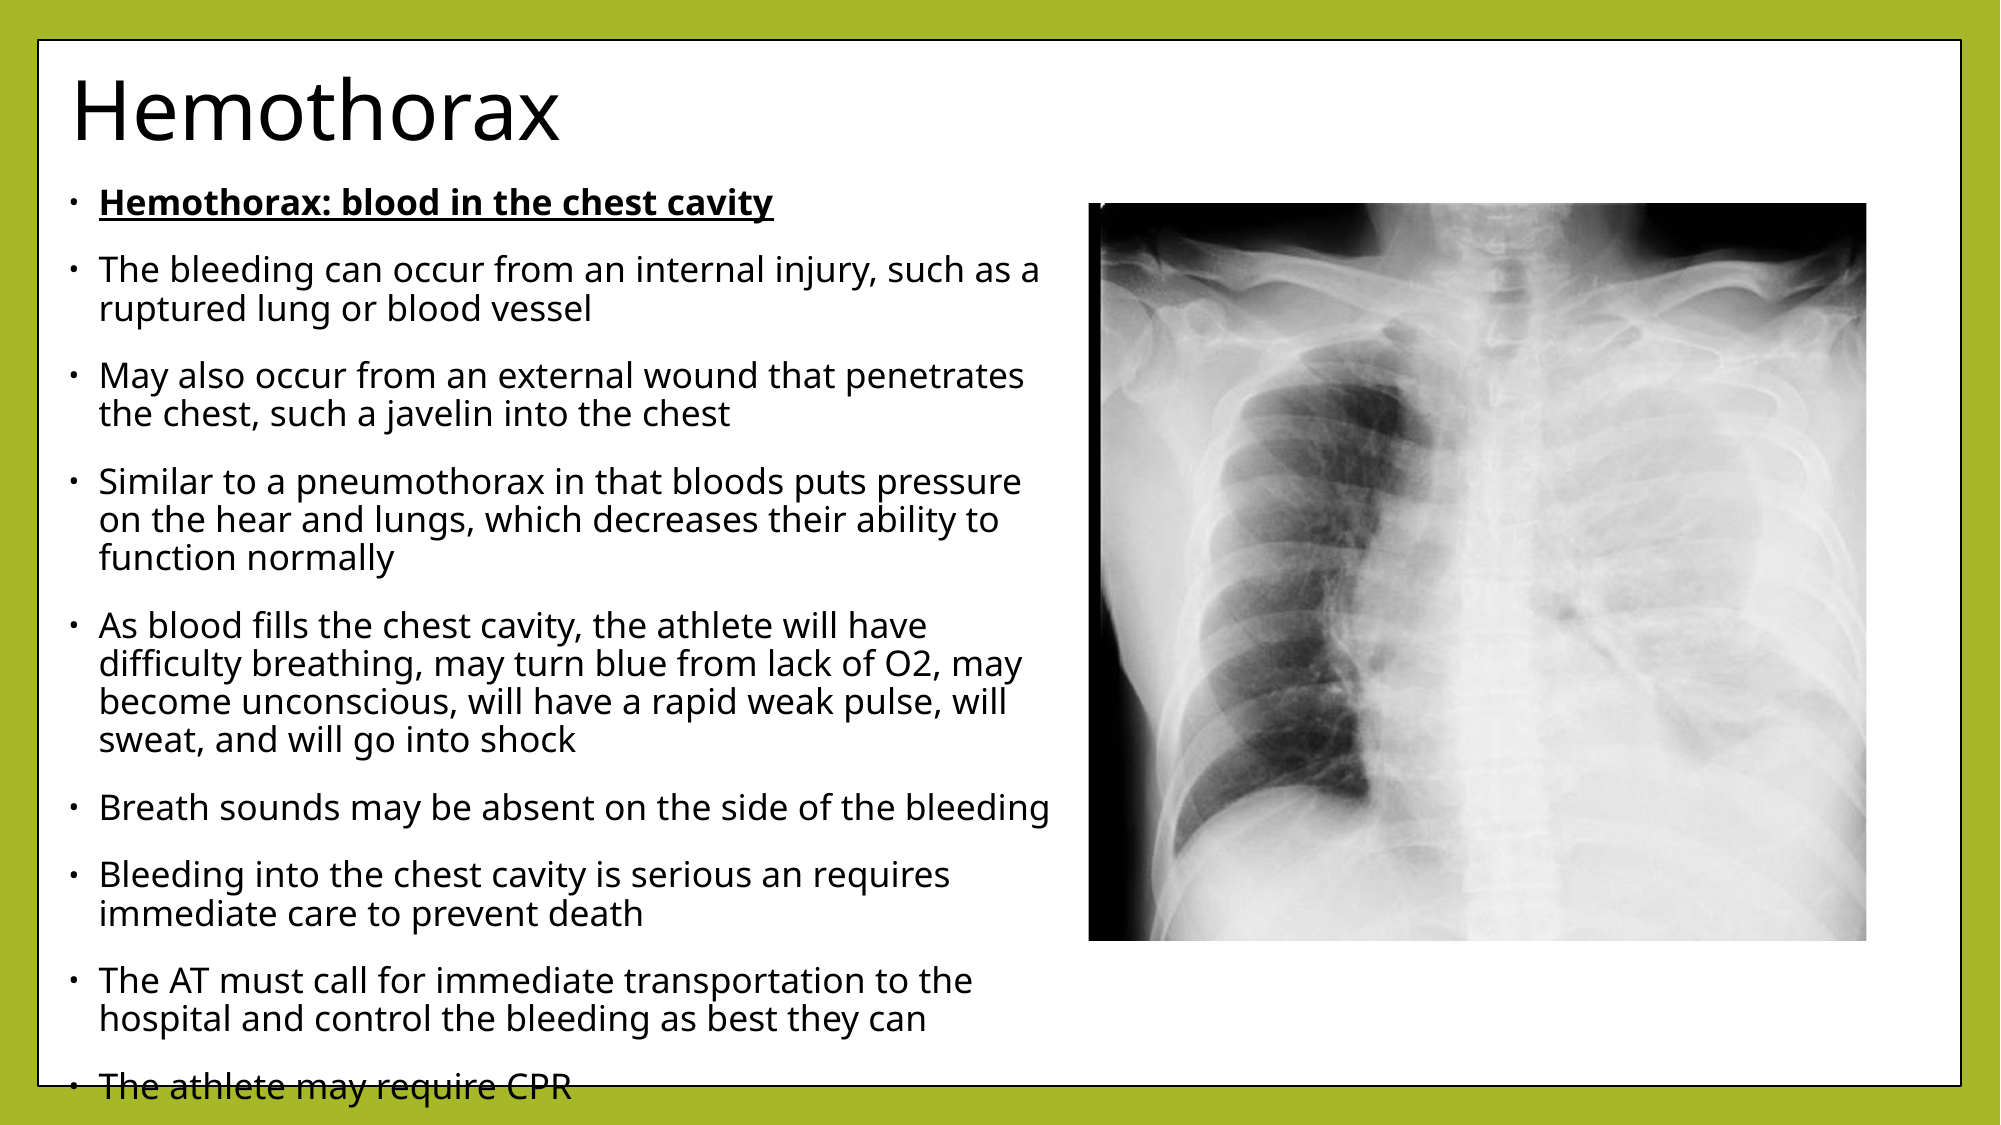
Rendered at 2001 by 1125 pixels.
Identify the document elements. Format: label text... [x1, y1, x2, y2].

picture [1088, 202, 1867, 941]
title Hemothorax [55, 0, 1041, 177]
list Hemothorax: blood in the chest cavity The bleeding can occur from an internal injury, such as a ruptured lung or blood vessel May also occur from an external wound that penetrates the chest, such a javelin into the chest Similar to a pneumothorax in that bloods puts pressure on the hear and lungs, which decreases their ability to function normally As blood fills the chest cavity, the athlete will have difficulty breathing, may turn blue from lack of O2, may become unconscious, will have a rapid weak pulse, will sweat, and will go into shock Breath sounds may be absent on the side of the bleeding Bleeding into the chest cavity is serious an requires immediate care to prevent death The AT must call for immediate transportation to the hospital and control the bleeding as best they can The athlete may require CPR [46, 177, 1079, 1000]
